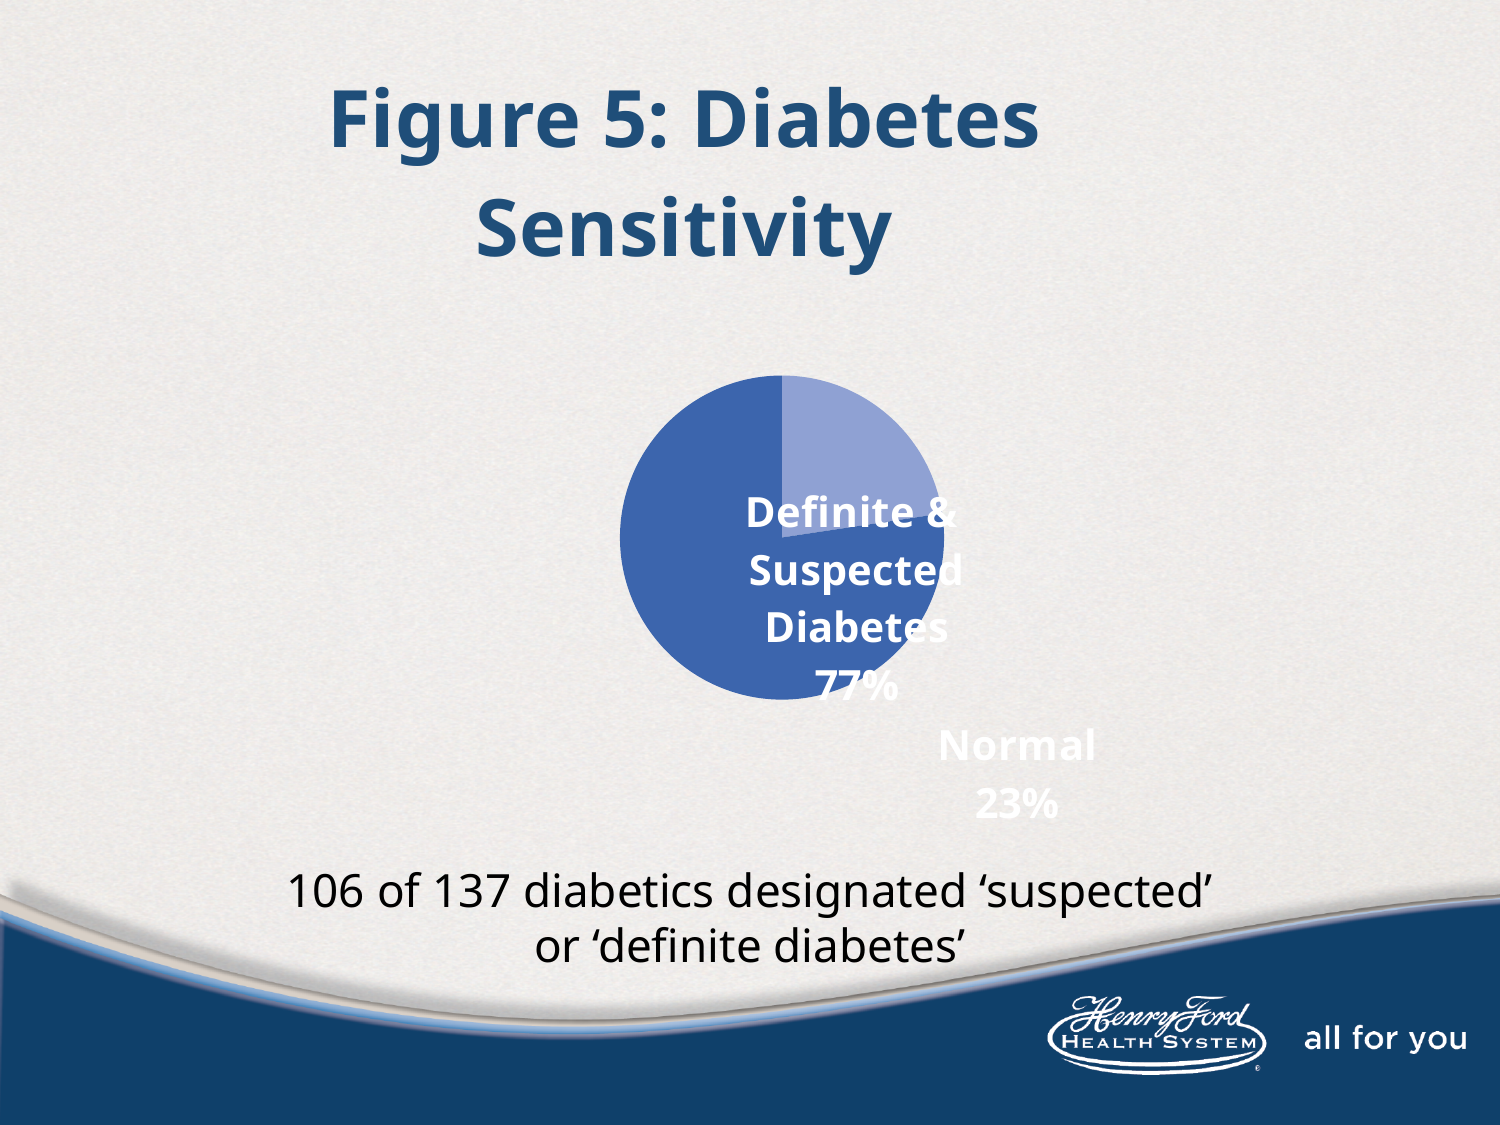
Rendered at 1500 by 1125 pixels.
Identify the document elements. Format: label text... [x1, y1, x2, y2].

picture [0, 0, 1500, 1125]
chart [112, 0, 1388, 923]
text_box 106 of 137 diabetics designated ‘suspected’ or ‘definite diabetes’ [256, 931, 1244, 980]
